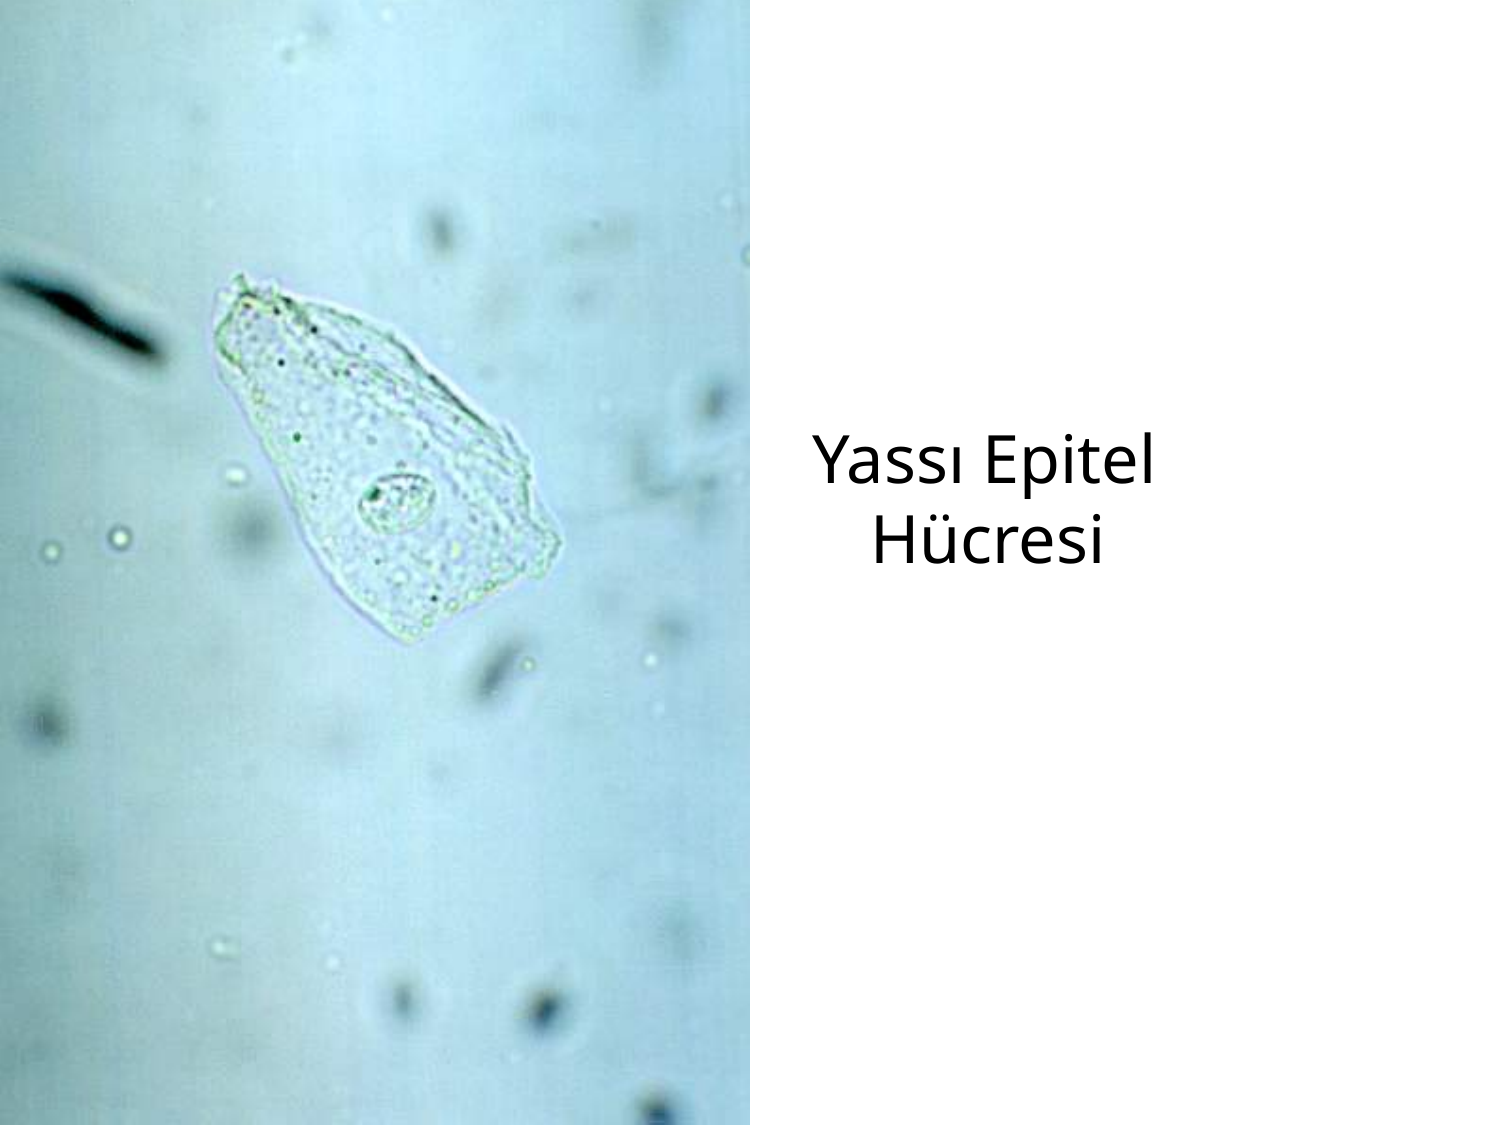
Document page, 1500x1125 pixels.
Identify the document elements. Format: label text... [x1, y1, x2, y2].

list Yassı Epitel Hücresi [797, 408, 1188, 598]
picture [0, 0, 751, 1125]
